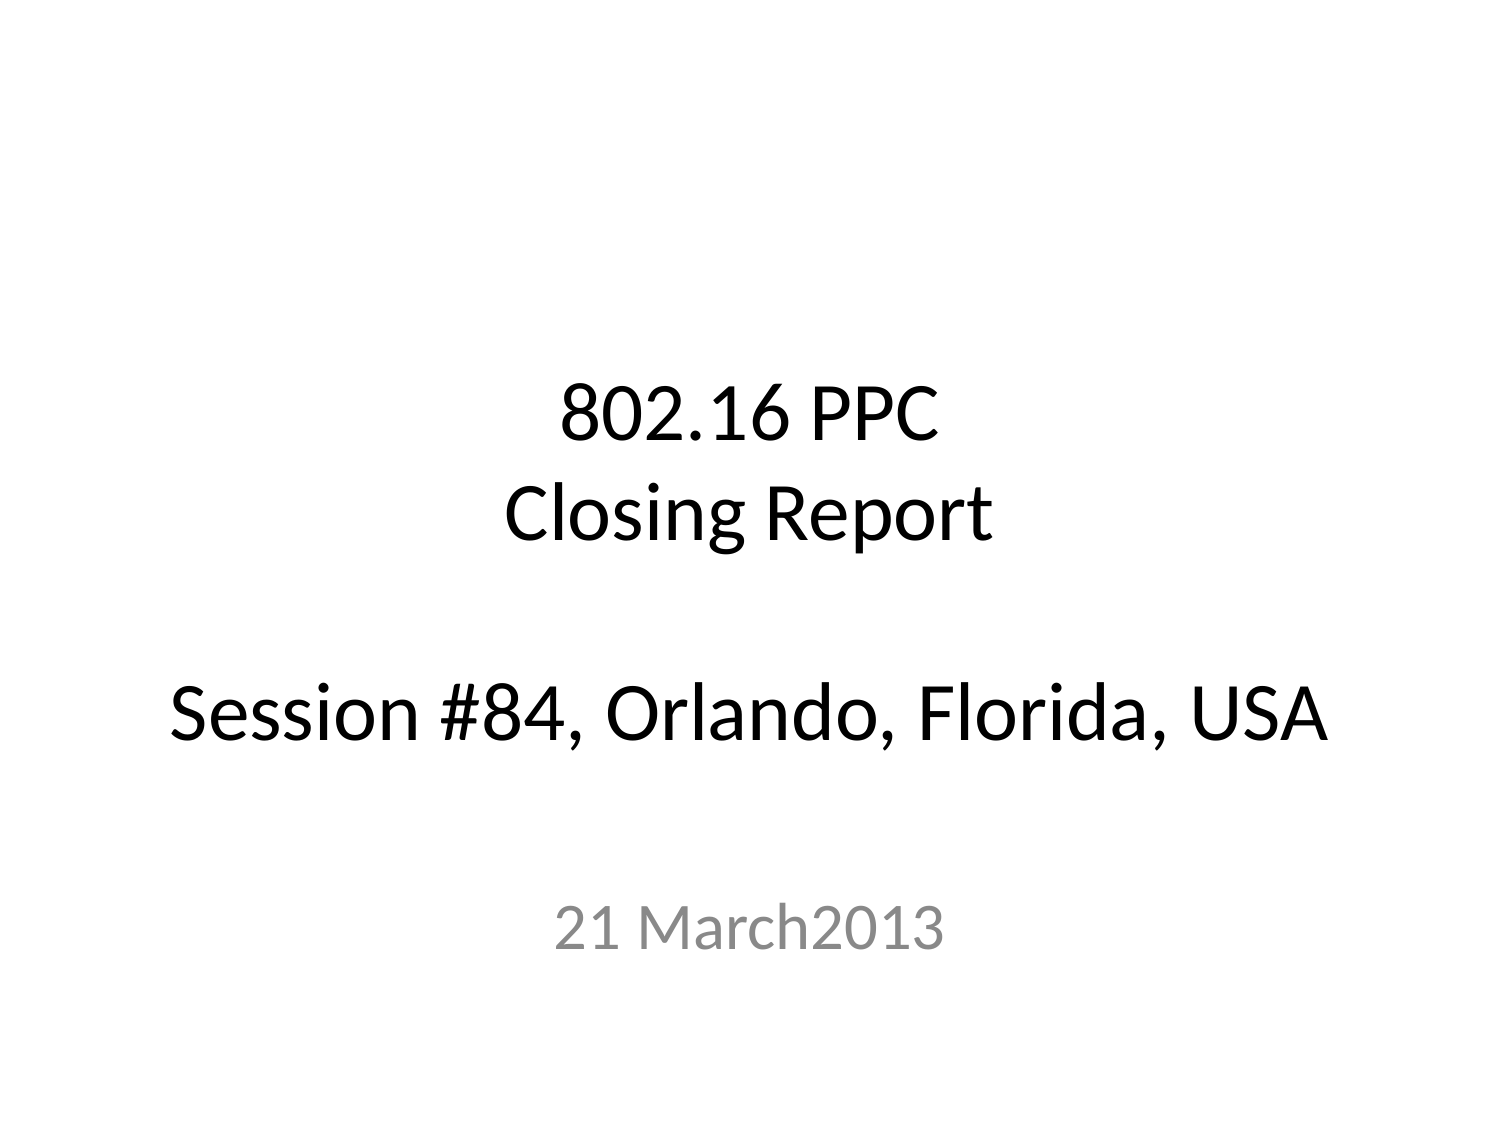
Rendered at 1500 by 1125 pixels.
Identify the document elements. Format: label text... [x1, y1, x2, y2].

title 802.16 PPC Closing Report Session #84, Orlando, Florida, USA [112, 349, 1388, 591]
subtitle 21 March2013 [225, 875, 1275, 925]
